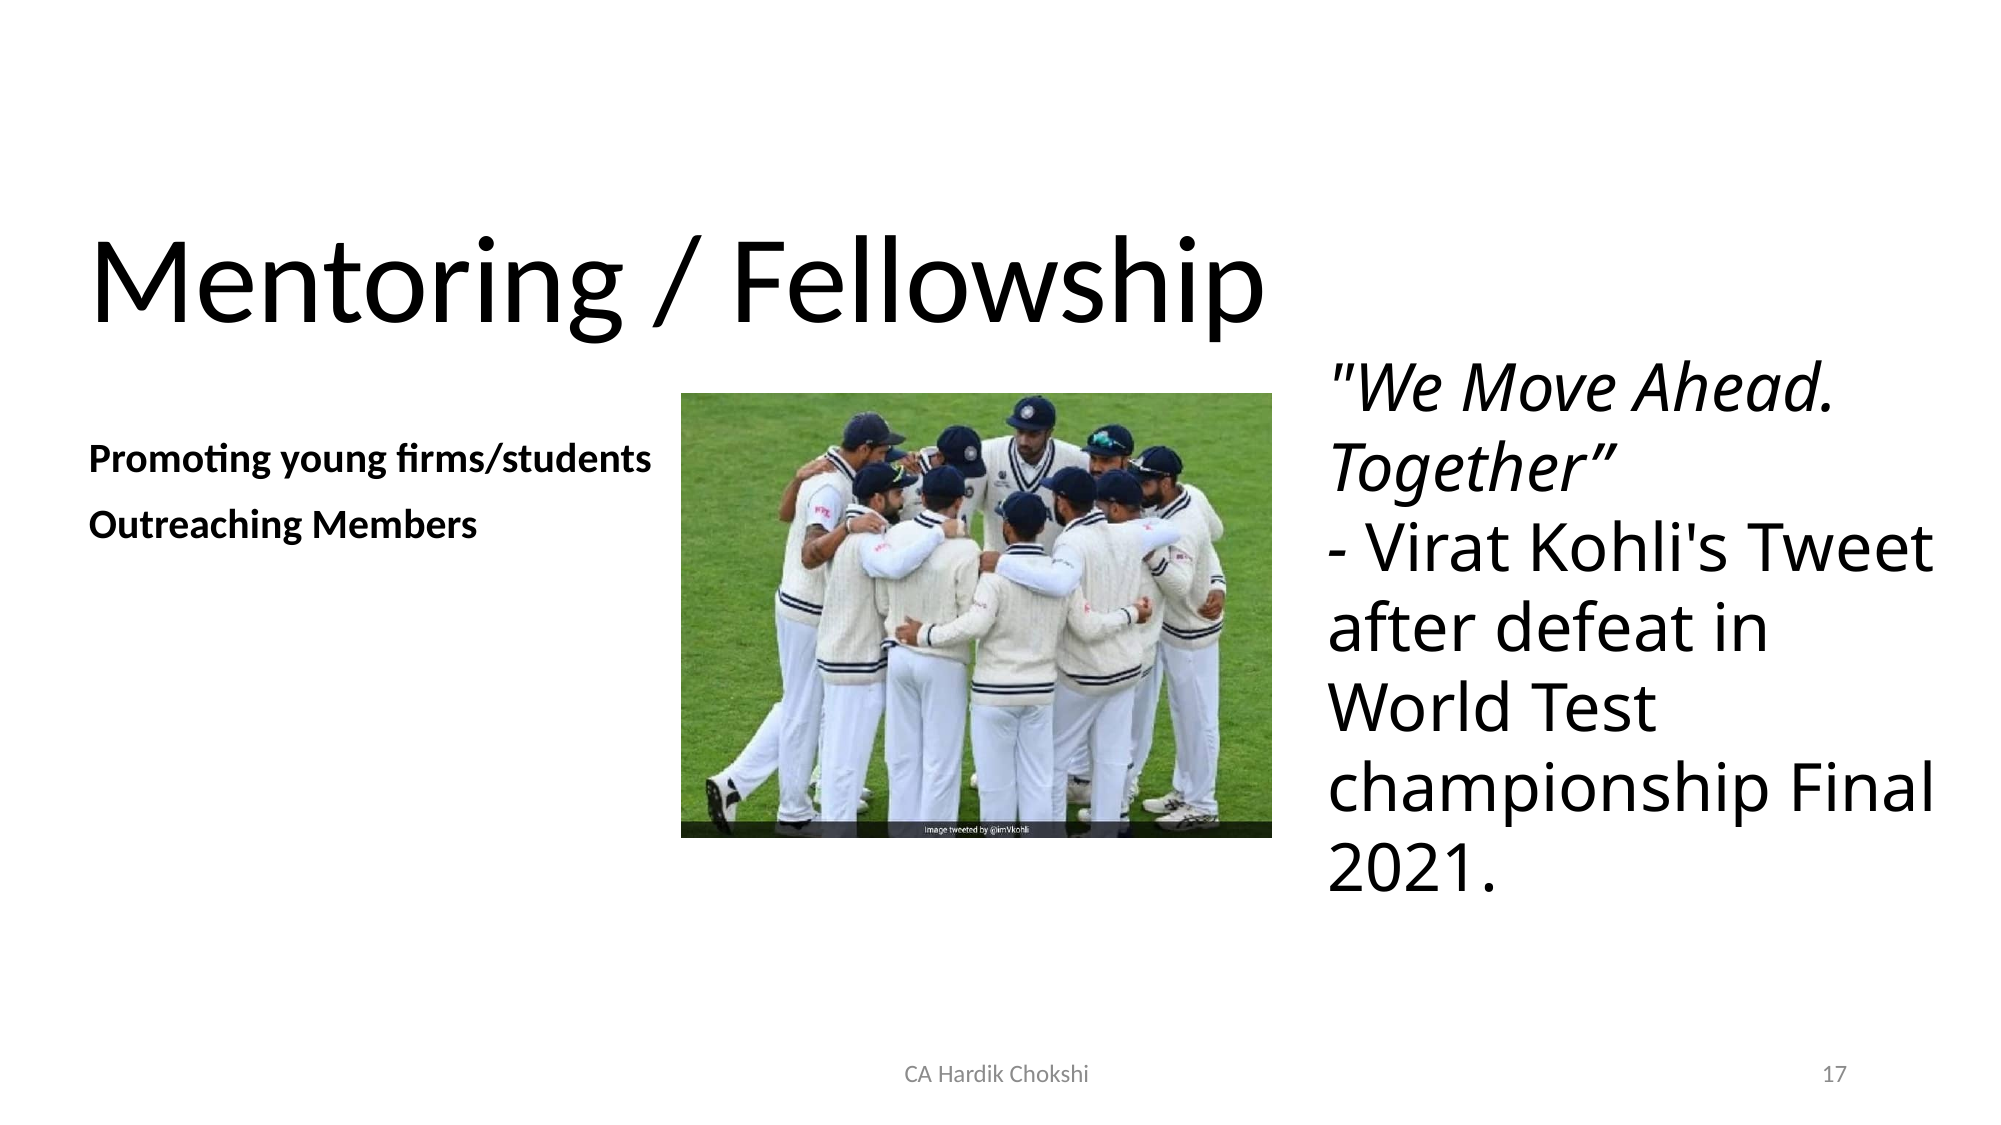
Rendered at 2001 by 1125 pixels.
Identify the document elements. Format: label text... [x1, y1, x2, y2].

slide_number 17 [1412, 1042, 1863, 1103]
list Mentoring / Fellowship Promoting young firms/students Outreaching Members [73, 36, 1799, 751]
text_box "We Move Ahead. Together” - Virat Kohli's Tweet after defeat in World Test championship Final 2021. [1312, 337, 1967, 912]
footer CA Hardik Chokshi [662, 1042, 1338, 1103]
picture [681, 393, 1272, 838]
